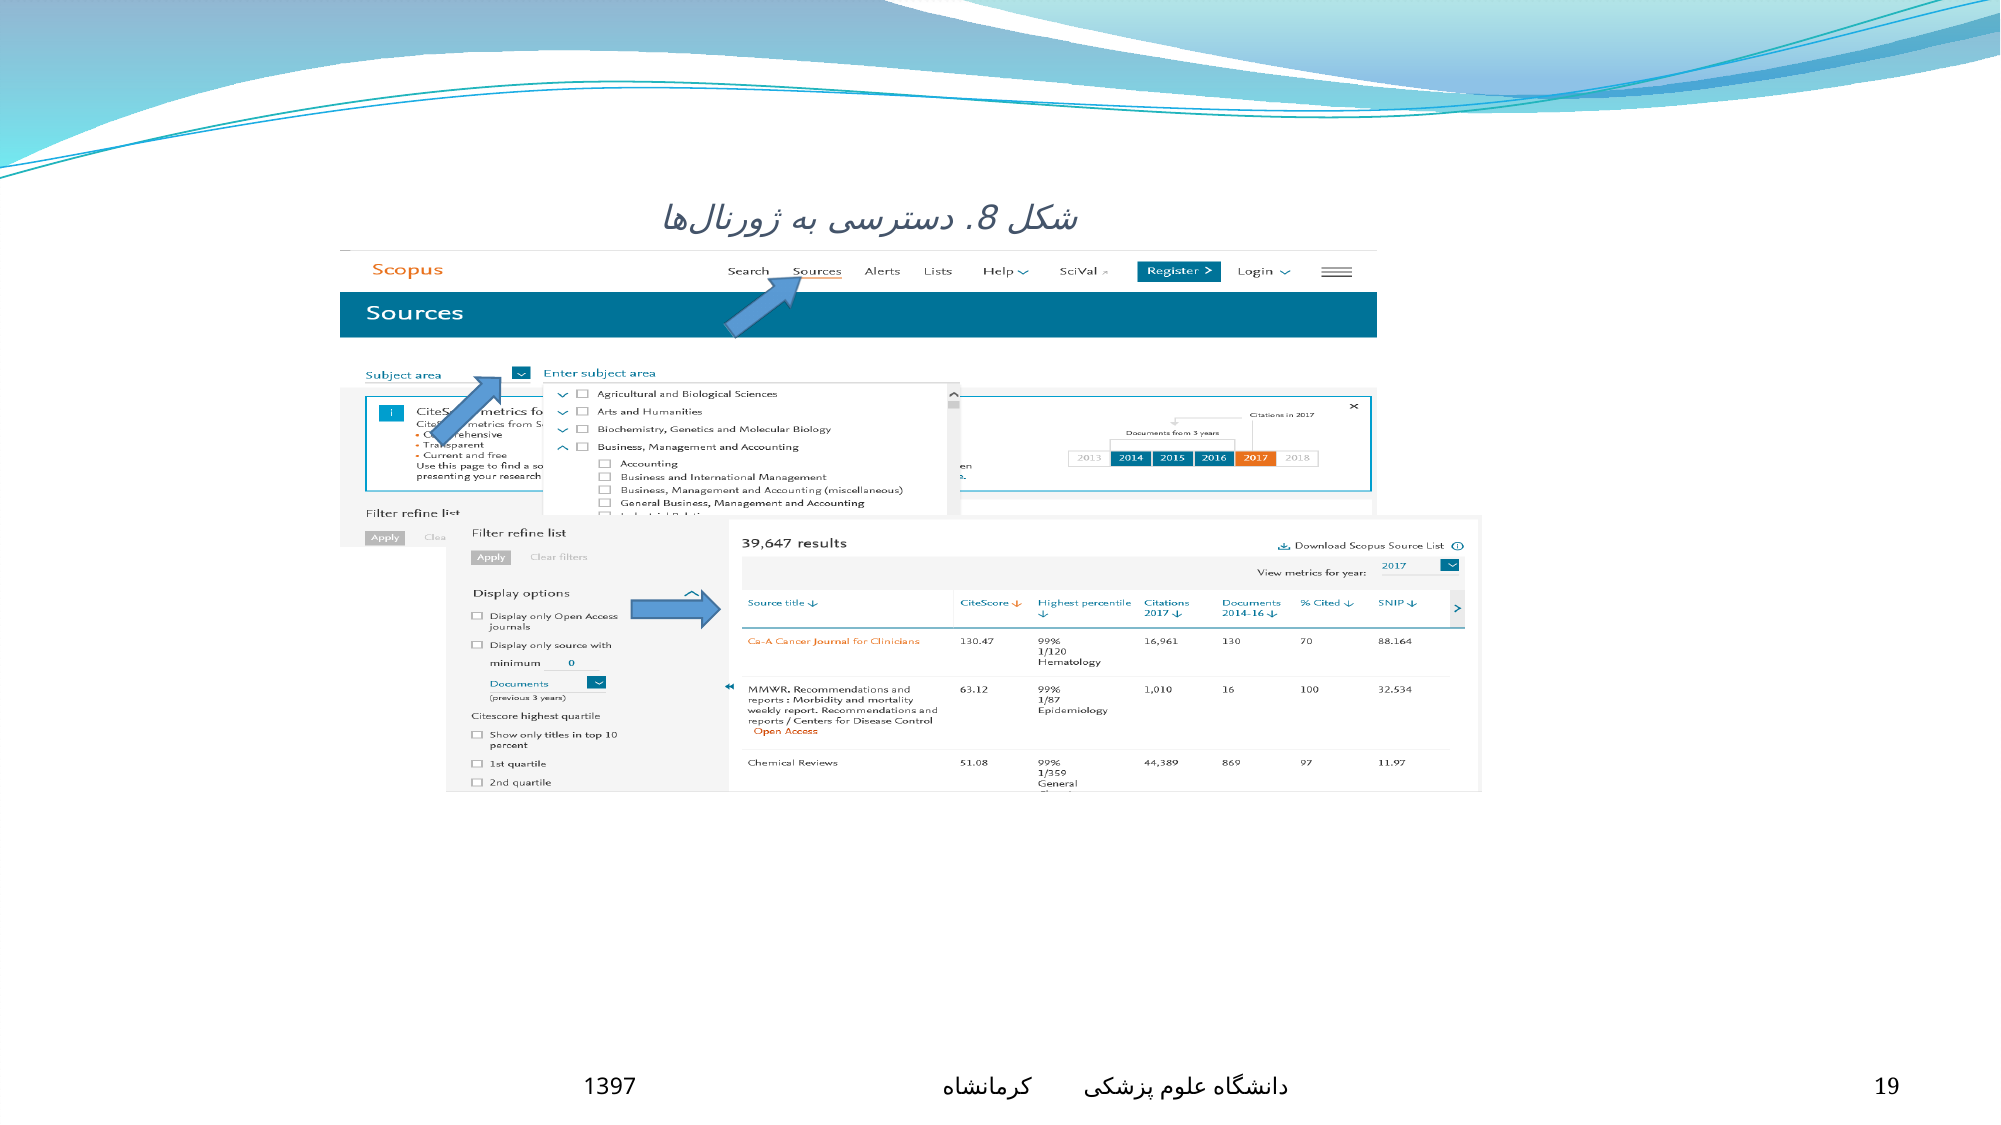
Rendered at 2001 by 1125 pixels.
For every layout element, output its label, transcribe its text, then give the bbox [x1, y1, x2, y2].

slide_number 19 [1733, 1042, 1900, 1103]
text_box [340, 196, 1482, 792]
footer دانشگاه علوم پزشکی کرمانشاه 1397 [583, 1042, 1317, 1103]
